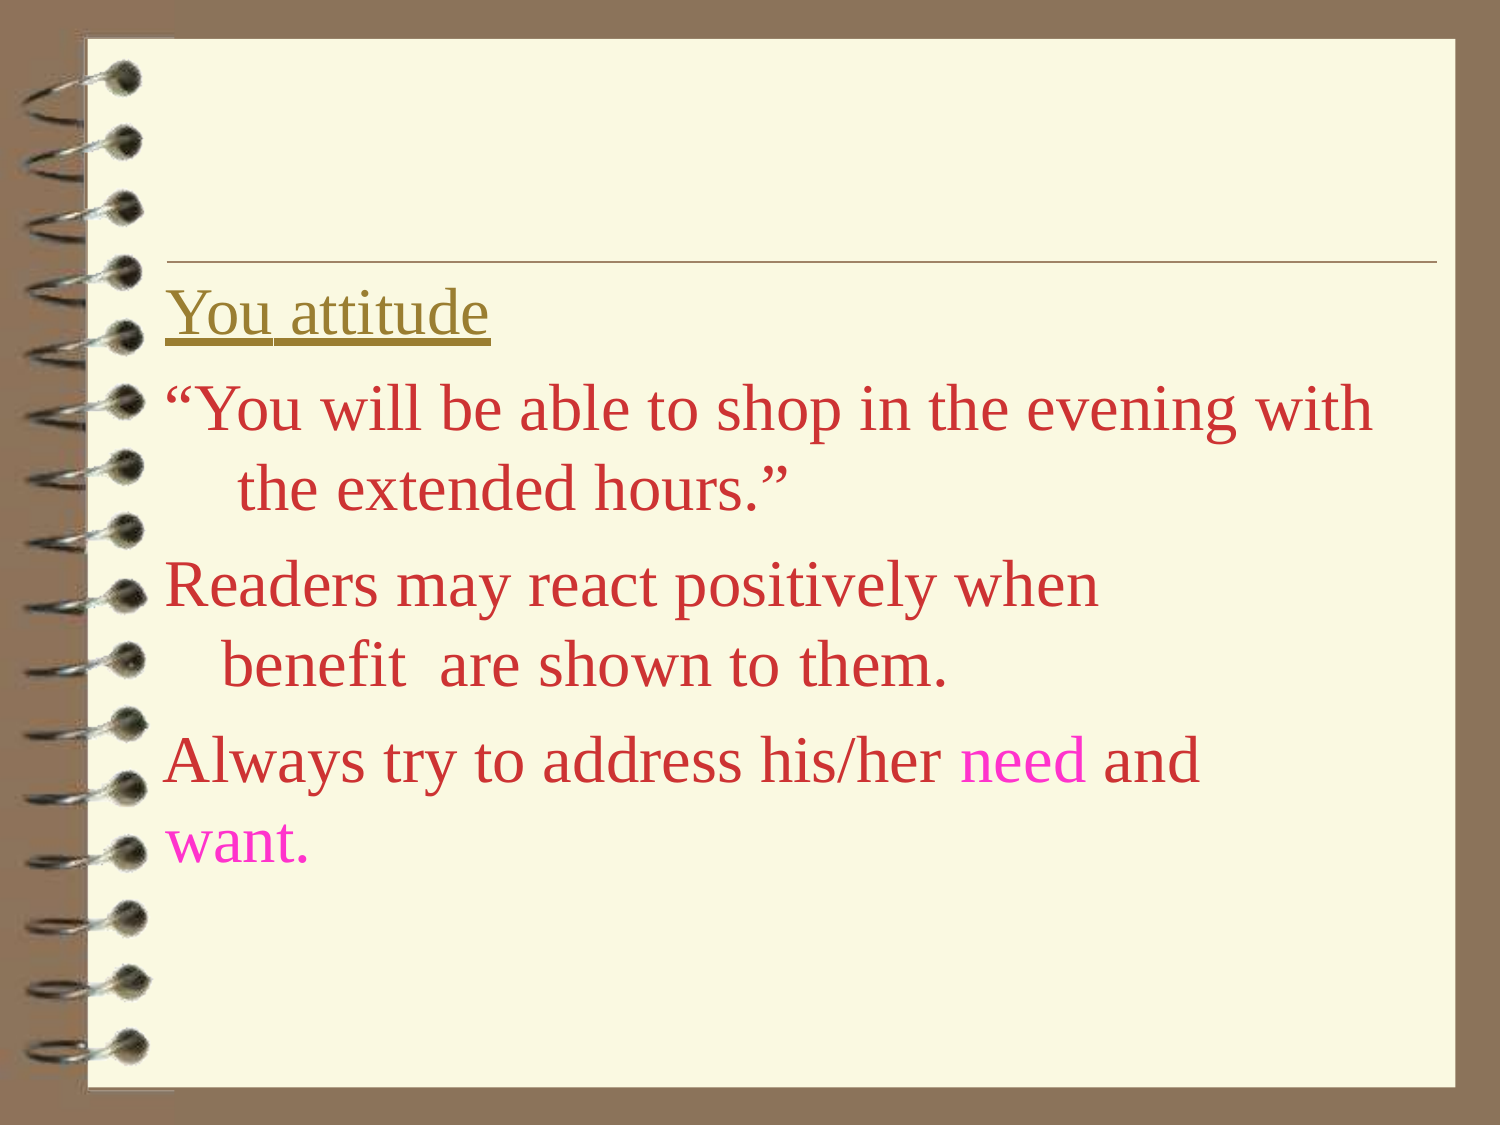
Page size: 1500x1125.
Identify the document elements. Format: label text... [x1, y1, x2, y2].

text_box You attitude “You will be able to shop in the evening with the extended hours.” Readers may react positively when benefit are shown to them. Always try to address his/her need and want. [162, 249, 1380, 876]
picture [0, 0, 175, 1125]
